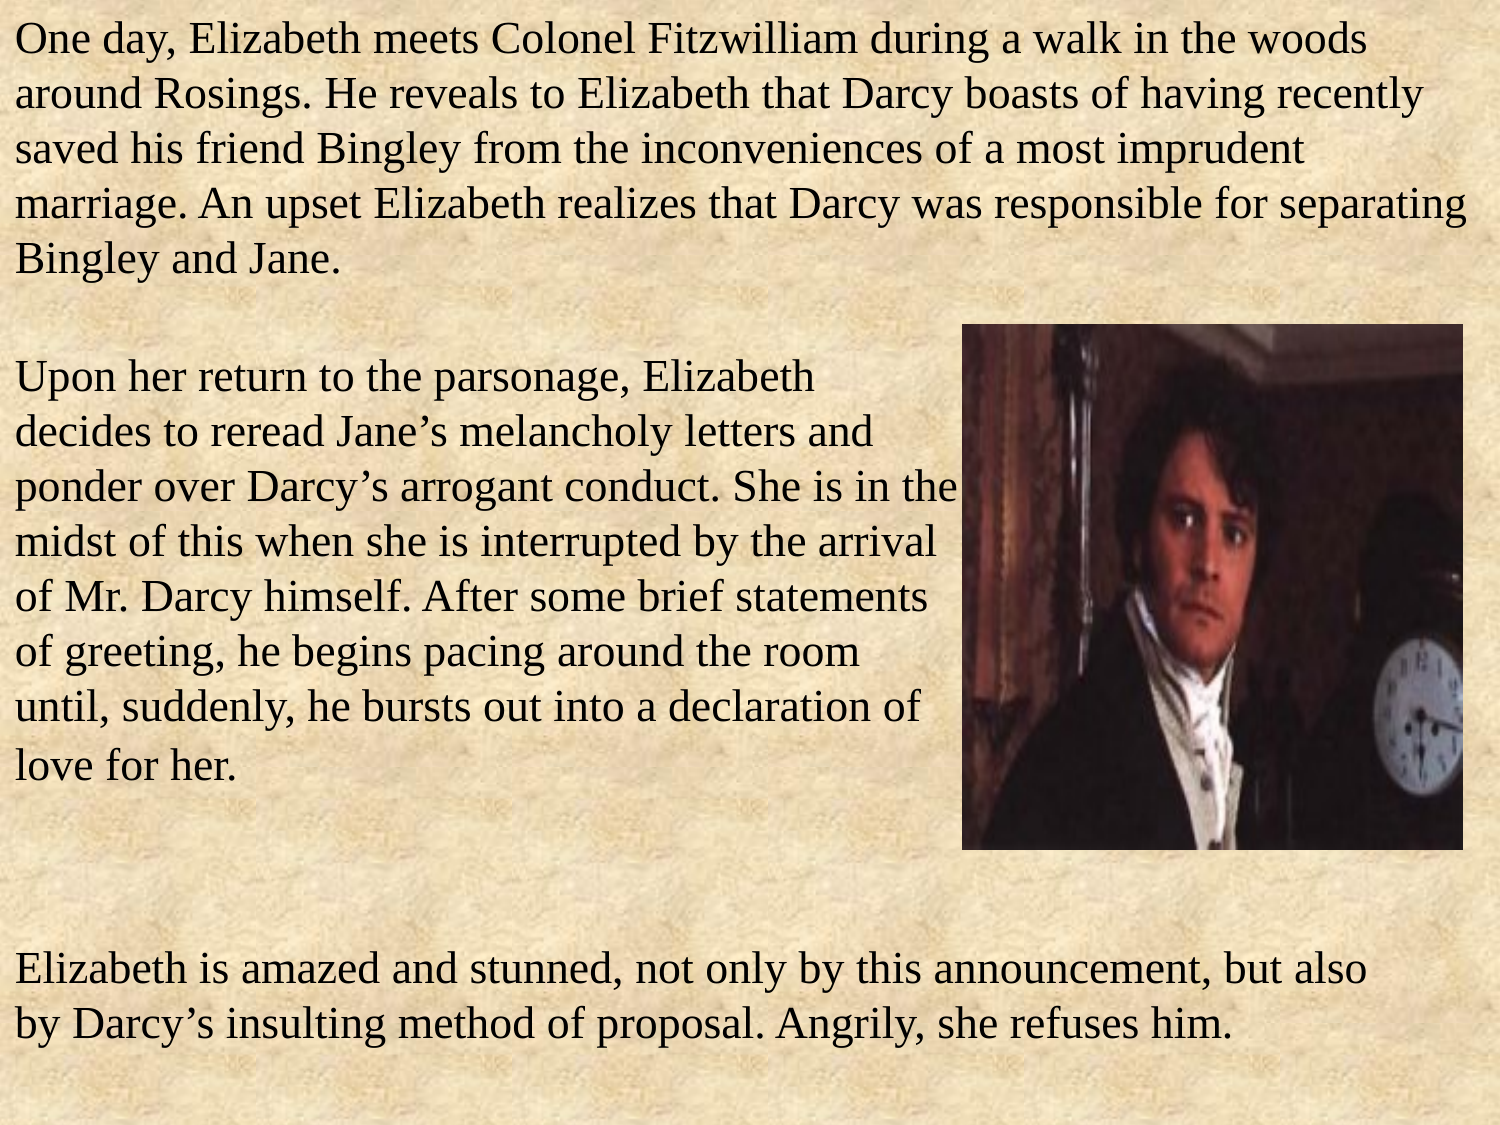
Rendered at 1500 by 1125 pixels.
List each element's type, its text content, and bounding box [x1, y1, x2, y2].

text_box One day, Elizabeth meets Colonel Fitzwilliam during a walk in the woods around Rosings. He reveals to Elizabeth that Darcy boasts of having recently saved his friend Bingley from the inconveniences of a most imprudent marriage. An upset Elizabeth realizes that Darcy was responsible for separating Bingley and Jane. [0, 0, 1500, 290]
text_box Upon her return to the parsonage, Elizabeth decides to reread Jane’s melancholy letters and ponder over Darcy’s arrogant conduct. She is in the midst of this when she is interrupted by the arrival of Mr. Darcy himself. After some brief statements of greeting, he begins pacing around the room until, suddenly, he bursts out into a declaration of love for her. [0, 338, 962, 798]
picture [0, 290, 1500, 1125]
text_box Elizabeth is amazed and stunned, not only by this announcement, but also by Darcy’s insulting method of proposal. Angrily, she refuses him. [0, 930, 1400, 1055]
